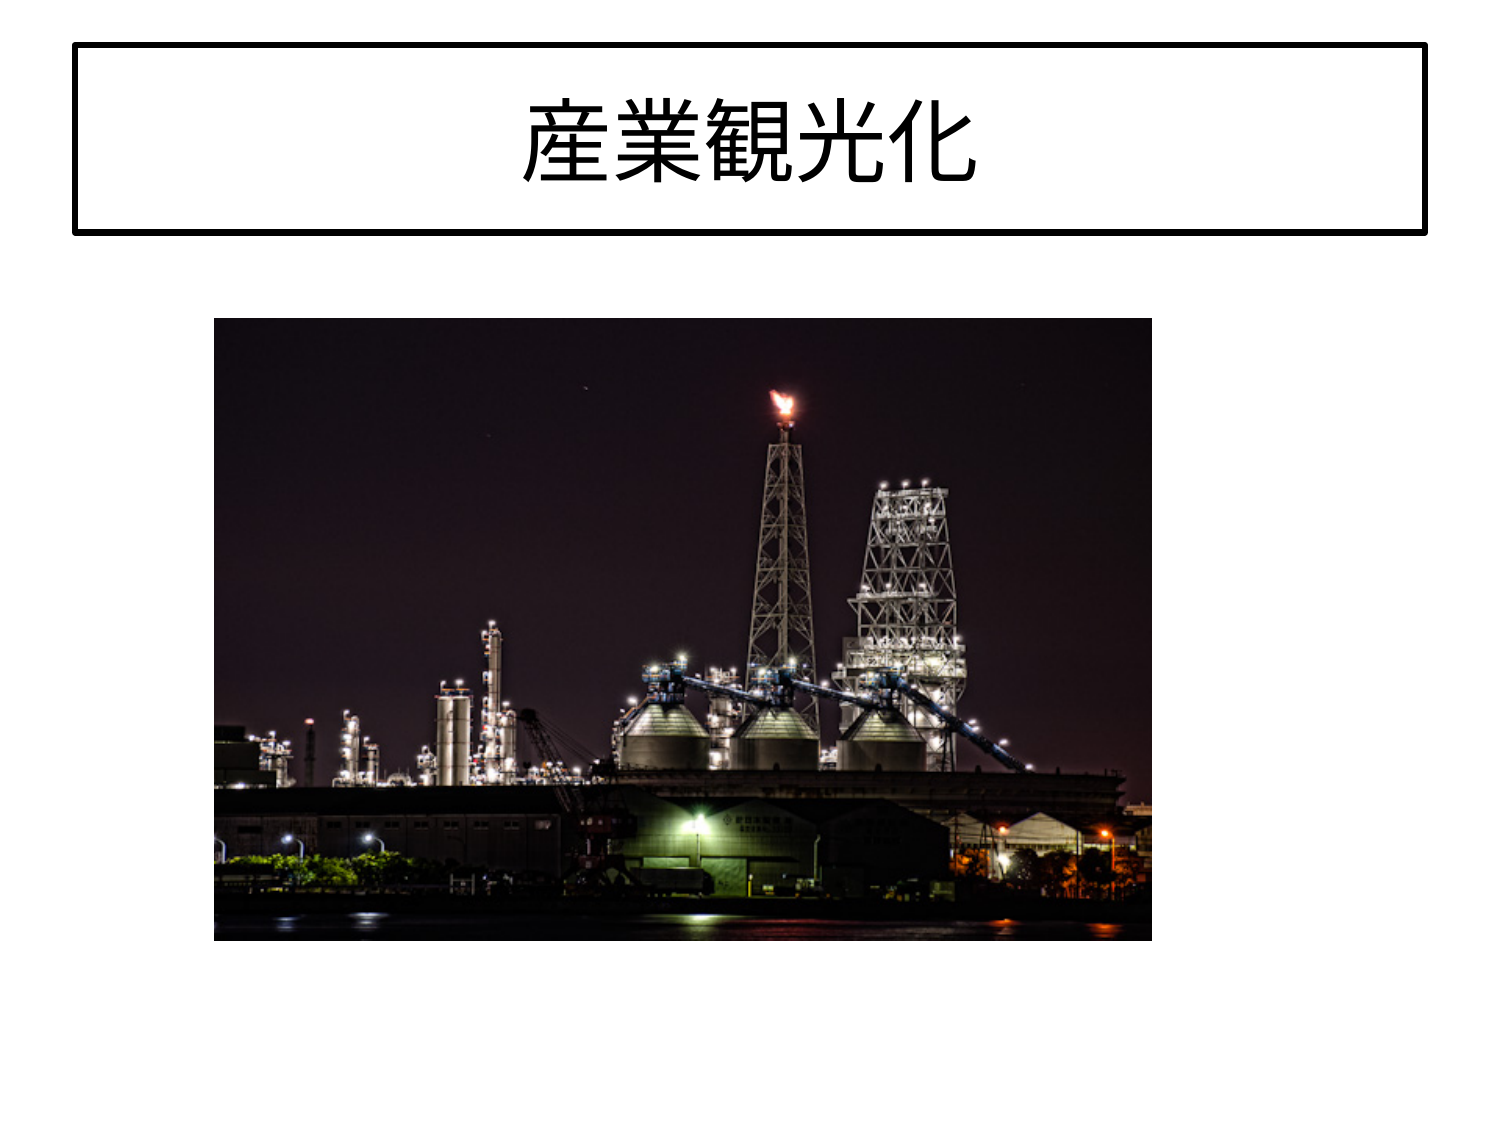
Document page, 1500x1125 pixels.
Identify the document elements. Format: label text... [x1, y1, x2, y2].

picture [213, 318, 1152, 941]
title 産業観光化 [75, 45, 1425, 233]
